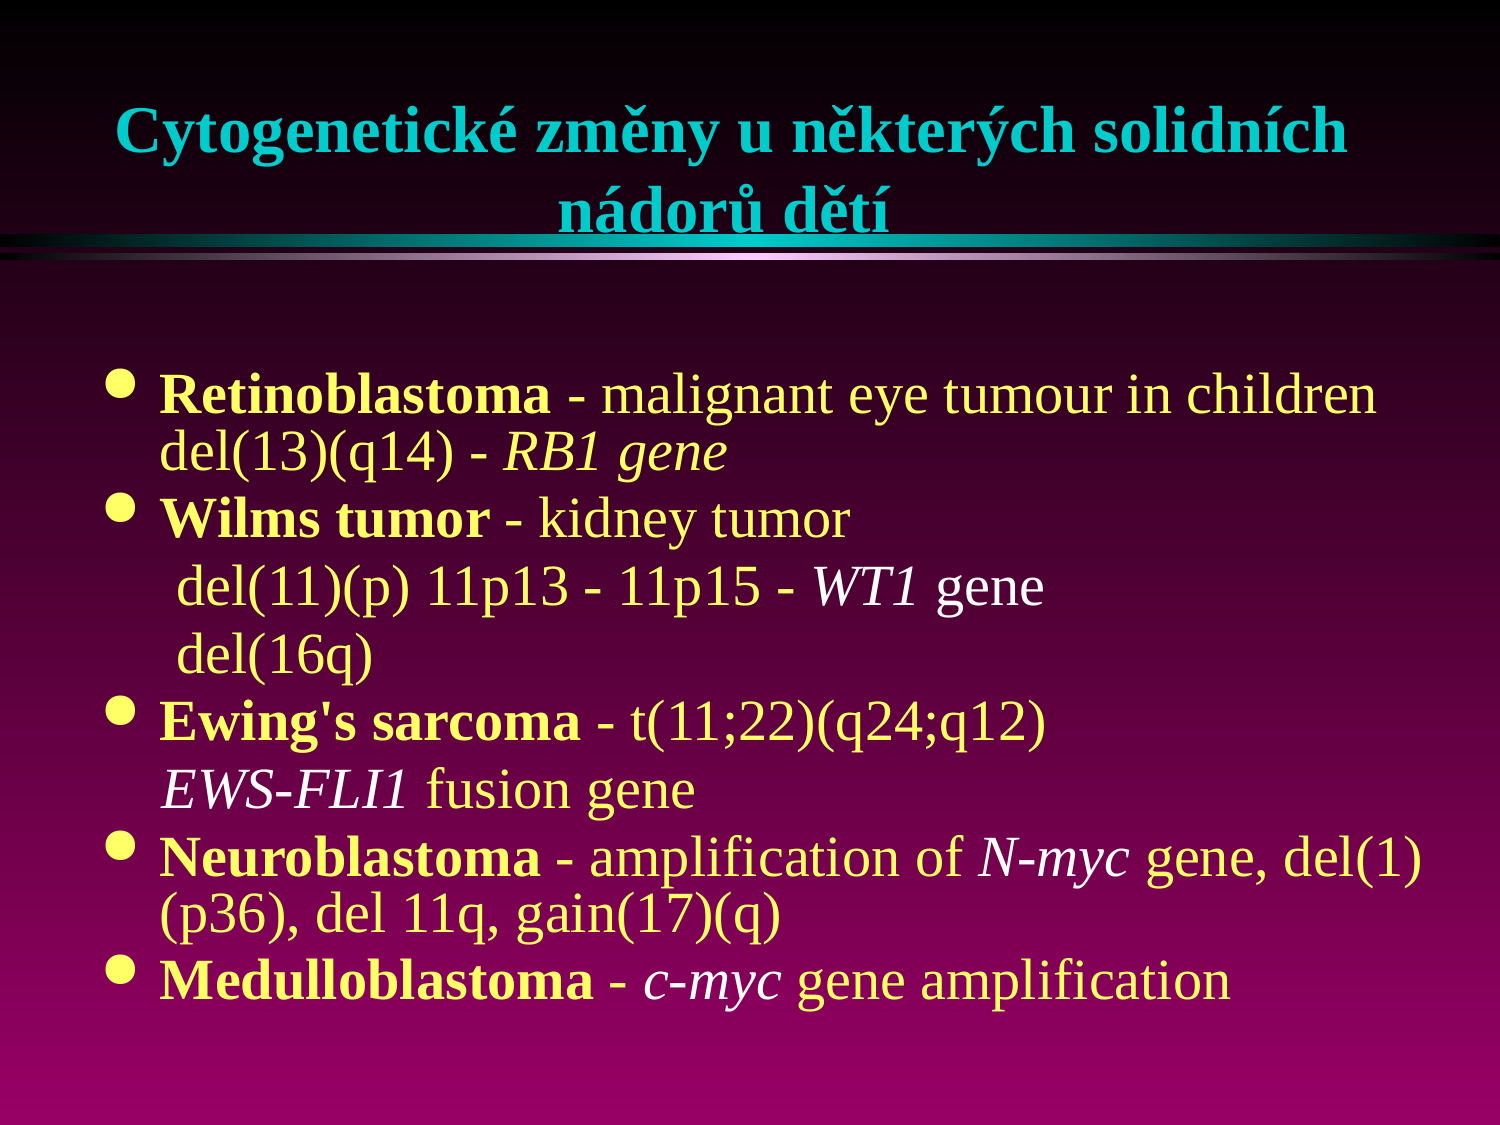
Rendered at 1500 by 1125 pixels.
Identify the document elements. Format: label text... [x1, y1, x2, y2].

list Retinoblastoma - malignant eye tumour in children del(13)(q14) - RB1 gene Wilms tumor - kidney tumor del(11)(p) 11p13 - 11p15 - WT1 gene del(16q) Ewing's sarcoma - t(11;22)(q24;q12) EWS-FLI1 fusion gene Neuroblastoma - amplification of N-myc gene, del(1)(p36), del 11q, gain(17)(q) Medulloblastoma - c-myc gene amplification [88, 361, 1500, 1083]
title Cytogenetické změny u některých solidních nádorů dětí [88, 66, 1376, 254]
